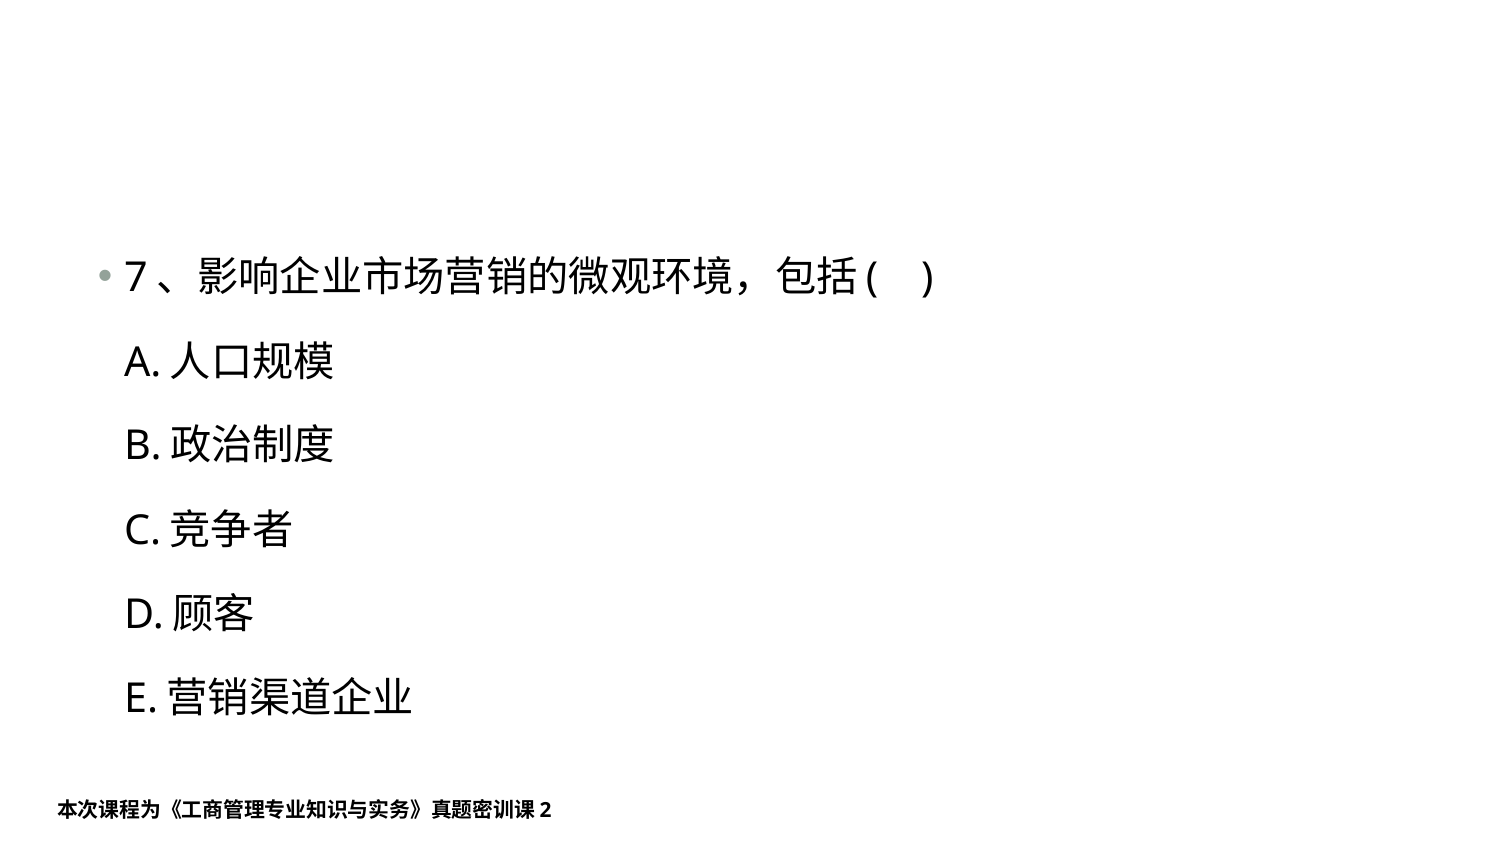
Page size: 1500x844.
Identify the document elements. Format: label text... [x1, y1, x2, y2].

list 7、影响企业市场营销的微观环境，包括( ) A.人口规模 B.政治制度 C.竞争者 D.顾客 E.营销渠道企业 [69, 152, 1455, 795]
